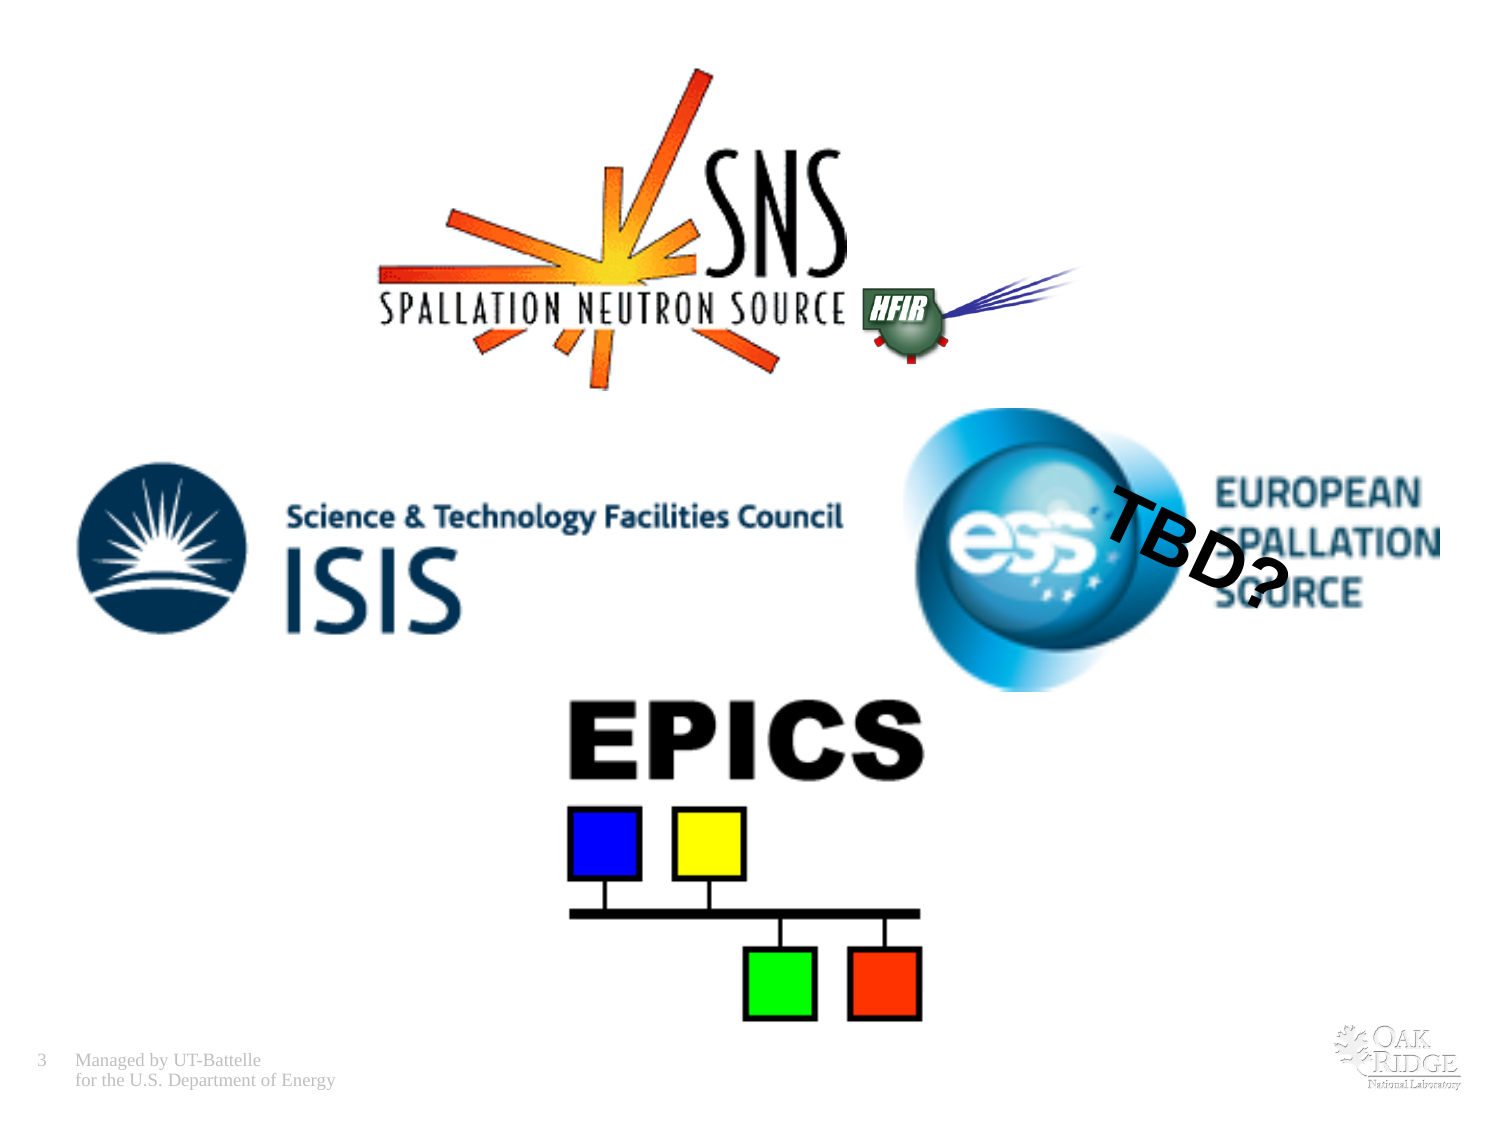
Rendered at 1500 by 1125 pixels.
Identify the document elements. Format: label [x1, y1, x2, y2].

picture [1325, 1019, 1472, 1095]
picture [361, 64, 848, 391]
picture [42, 408, 1440, 1069]
picture [859, 260, 1094, 364]
